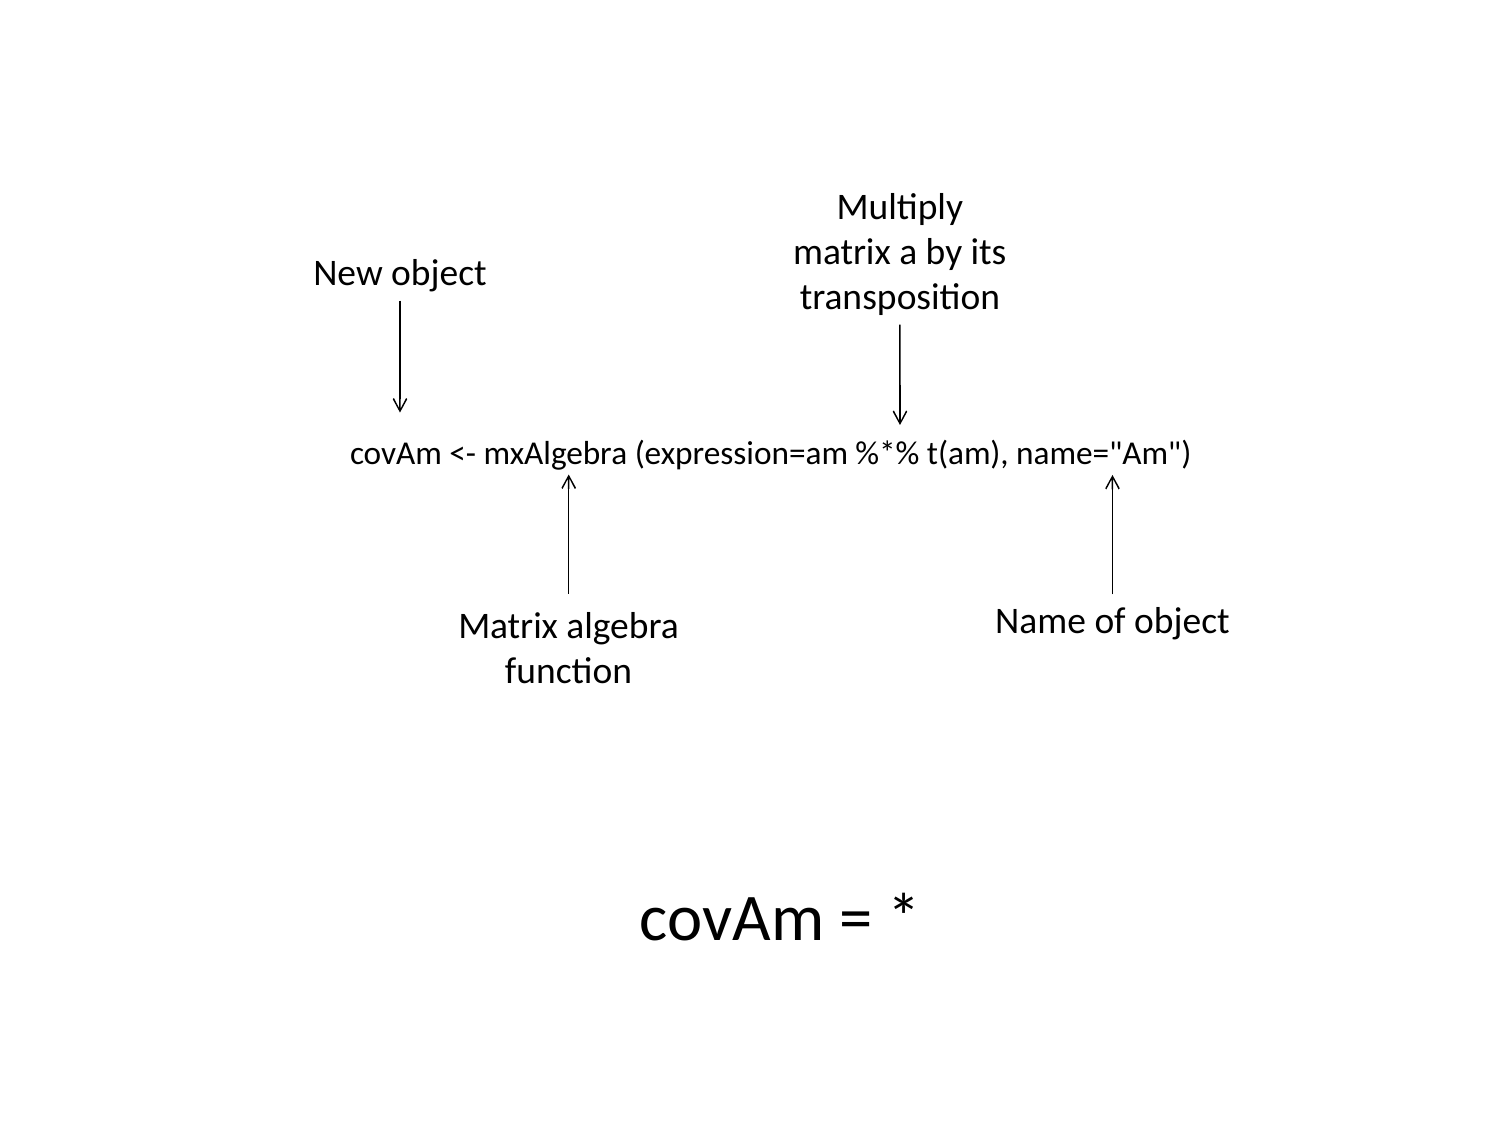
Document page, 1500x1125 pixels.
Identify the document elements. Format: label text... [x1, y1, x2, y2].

text_box Name of object [937, 588, 1288, 649]
text_box Multiply matrix a by its transposition [774, 174, 1025, 325]
text_box covAm <- mxAlgebra (expression=am %*% t(am), name="Am") [50, 423, 1500, 524]
text_box Matrix algebra function [437, 593, 700, 699]
text_box New object [275, 240, 525, 301]
